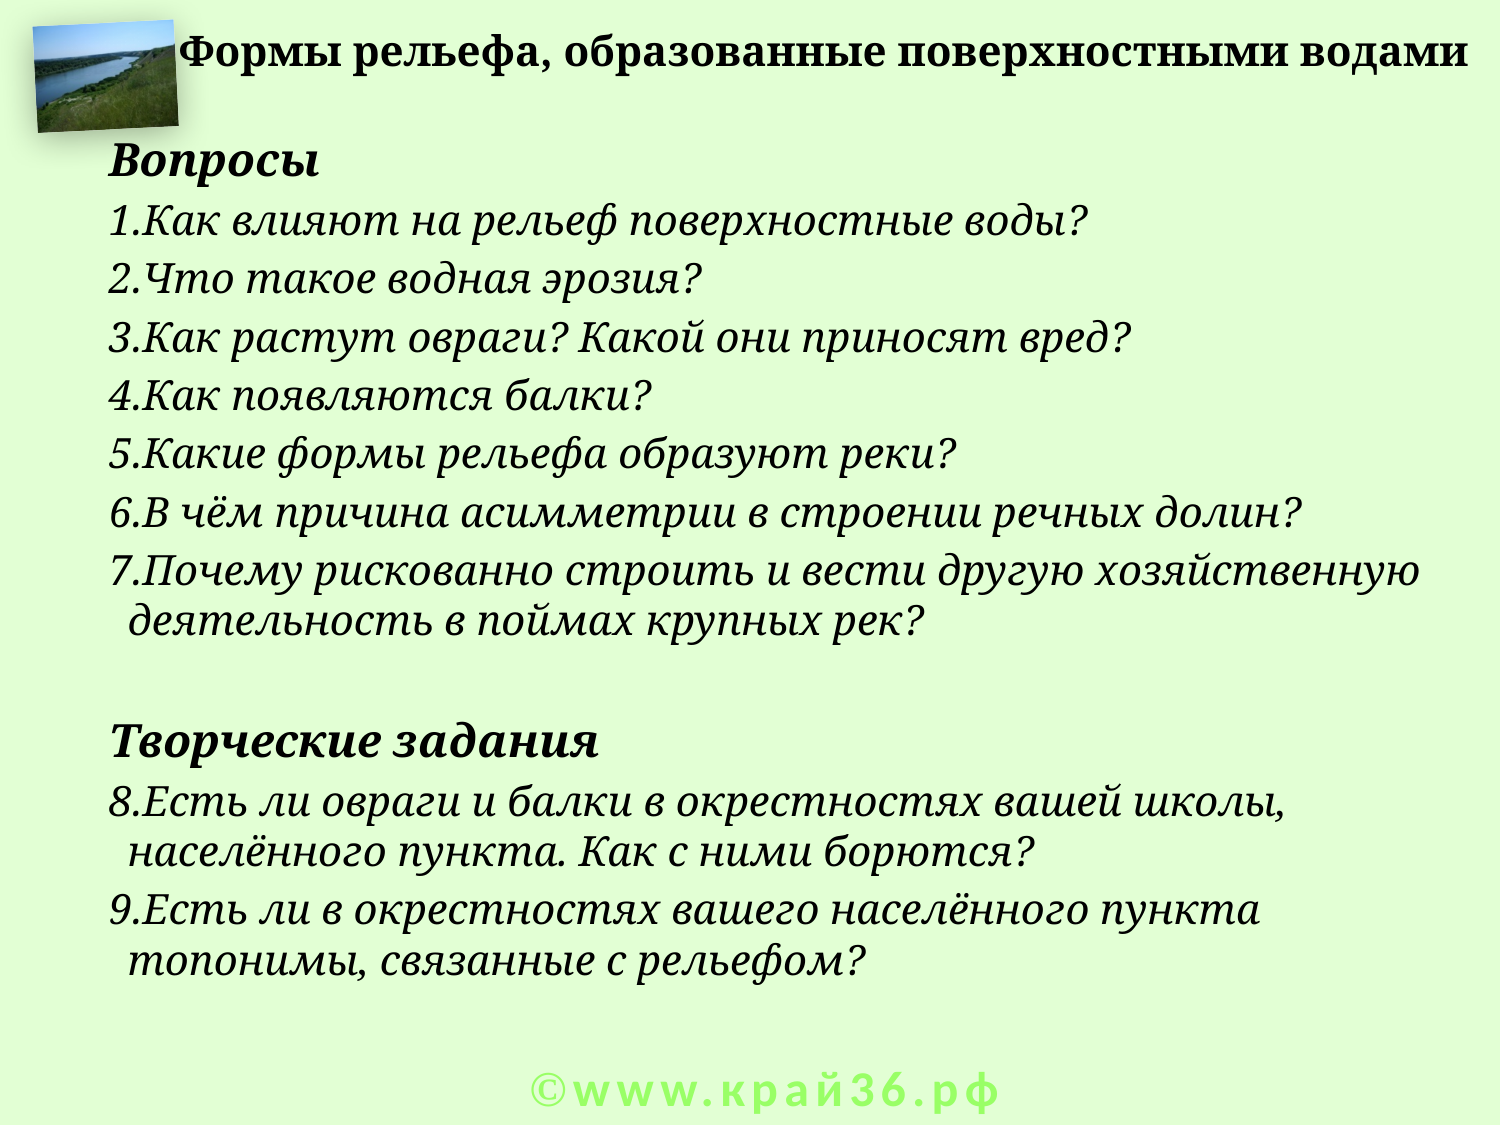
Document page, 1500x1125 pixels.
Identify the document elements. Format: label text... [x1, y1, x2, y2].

picture [33, 20, 178, 133]
text_box Формы рельефа, образованные поверхностными водами [172, 11, 1500, 82]
text_box ©www.край36.рф [514, 1049, 1014, 1124]
list Вопросы Как влияют на рельеф поверхностные воды? Что такое водная эрозия? Как растут овраги? Какой они приносят вред? Как появляются балки? Какие формы рельефа образуют реки? В чём причина асимметрии в строении речных долин? Почему рискованно строить и вести другую хозяйственную деятельность в поймах крупных рек? Творческие задания Есть ли овраги и балки в окрестностях вашей школы, населённого пункта. Как с ними борются? Есть ли в окрестностях вашего населённого пункта топонимы, связанные с рельефом? [93, 122, 1477, 1020]
